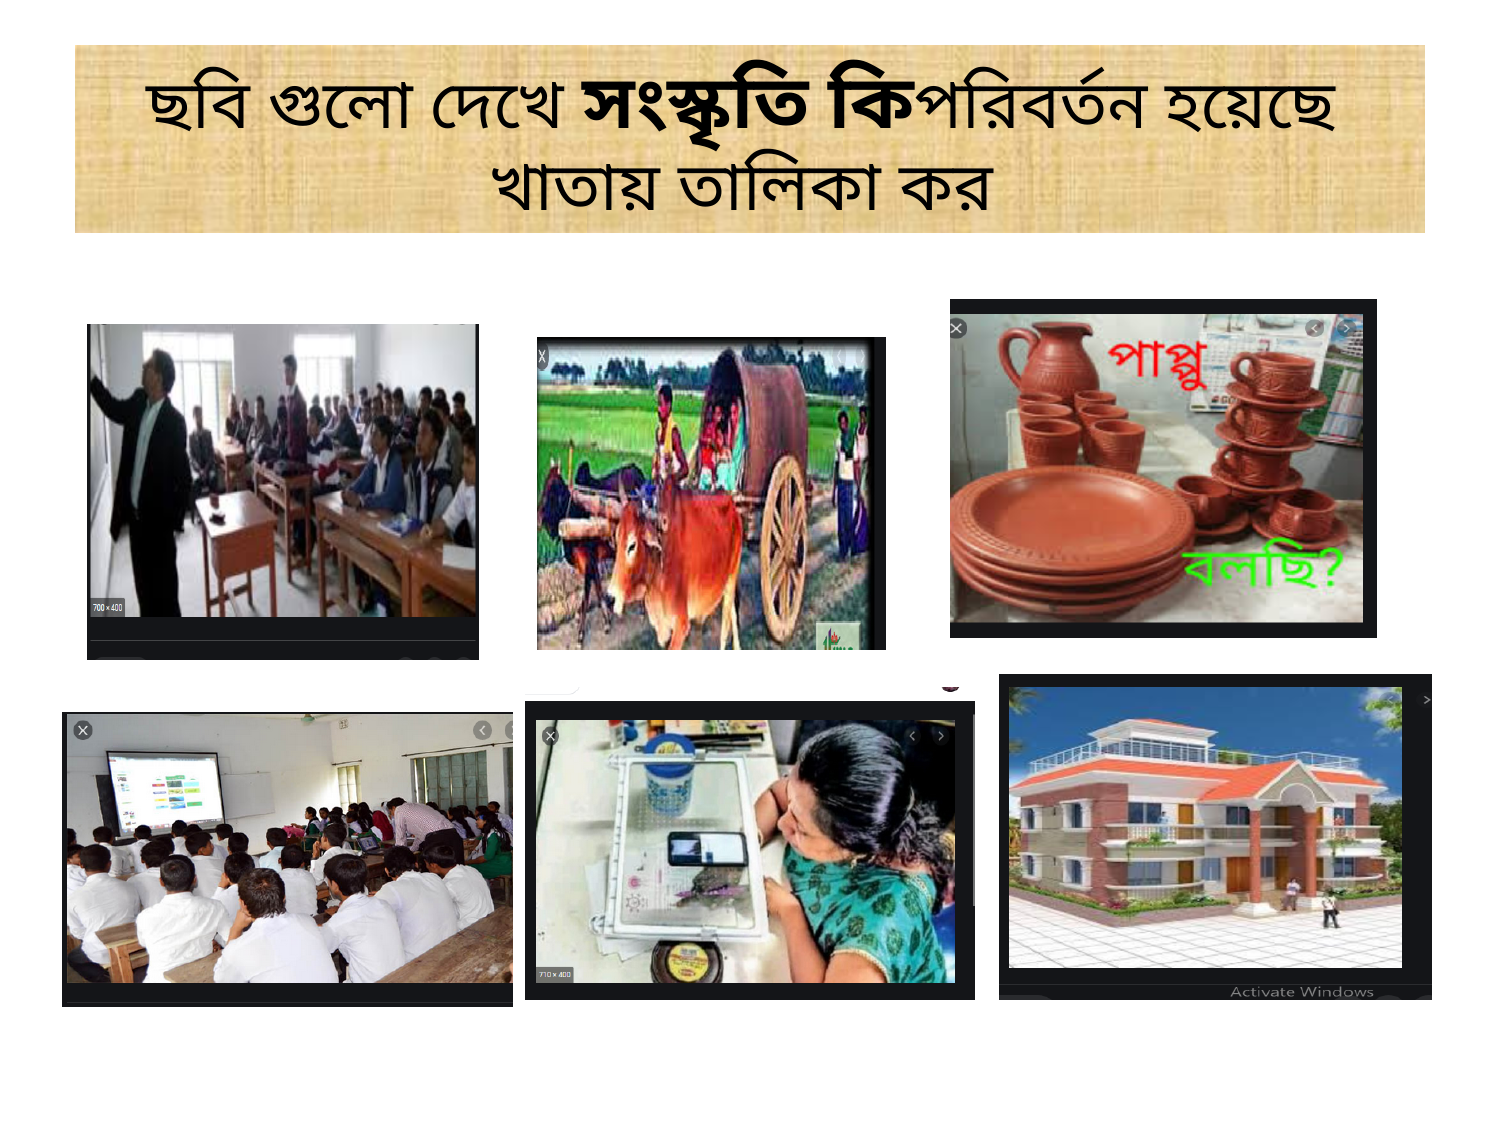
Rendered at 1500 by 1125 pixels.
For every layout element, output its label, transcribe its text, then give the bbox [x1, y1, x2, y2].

picture [87, 324, 479, 660]
picture [524, 687, 976, 1001]
title ছবি গুলো দেখে সংস্কৃতি কিপরিবর্তন হয়েছে খাতায় তালিকা কর [75, 45, 1425, 233]
picture [62, 712, 513, 1008]
picture [949, 299, 1377, 638]
picture [999, 674, 1433, 1001]
picture [537, 337, 886, 651]
